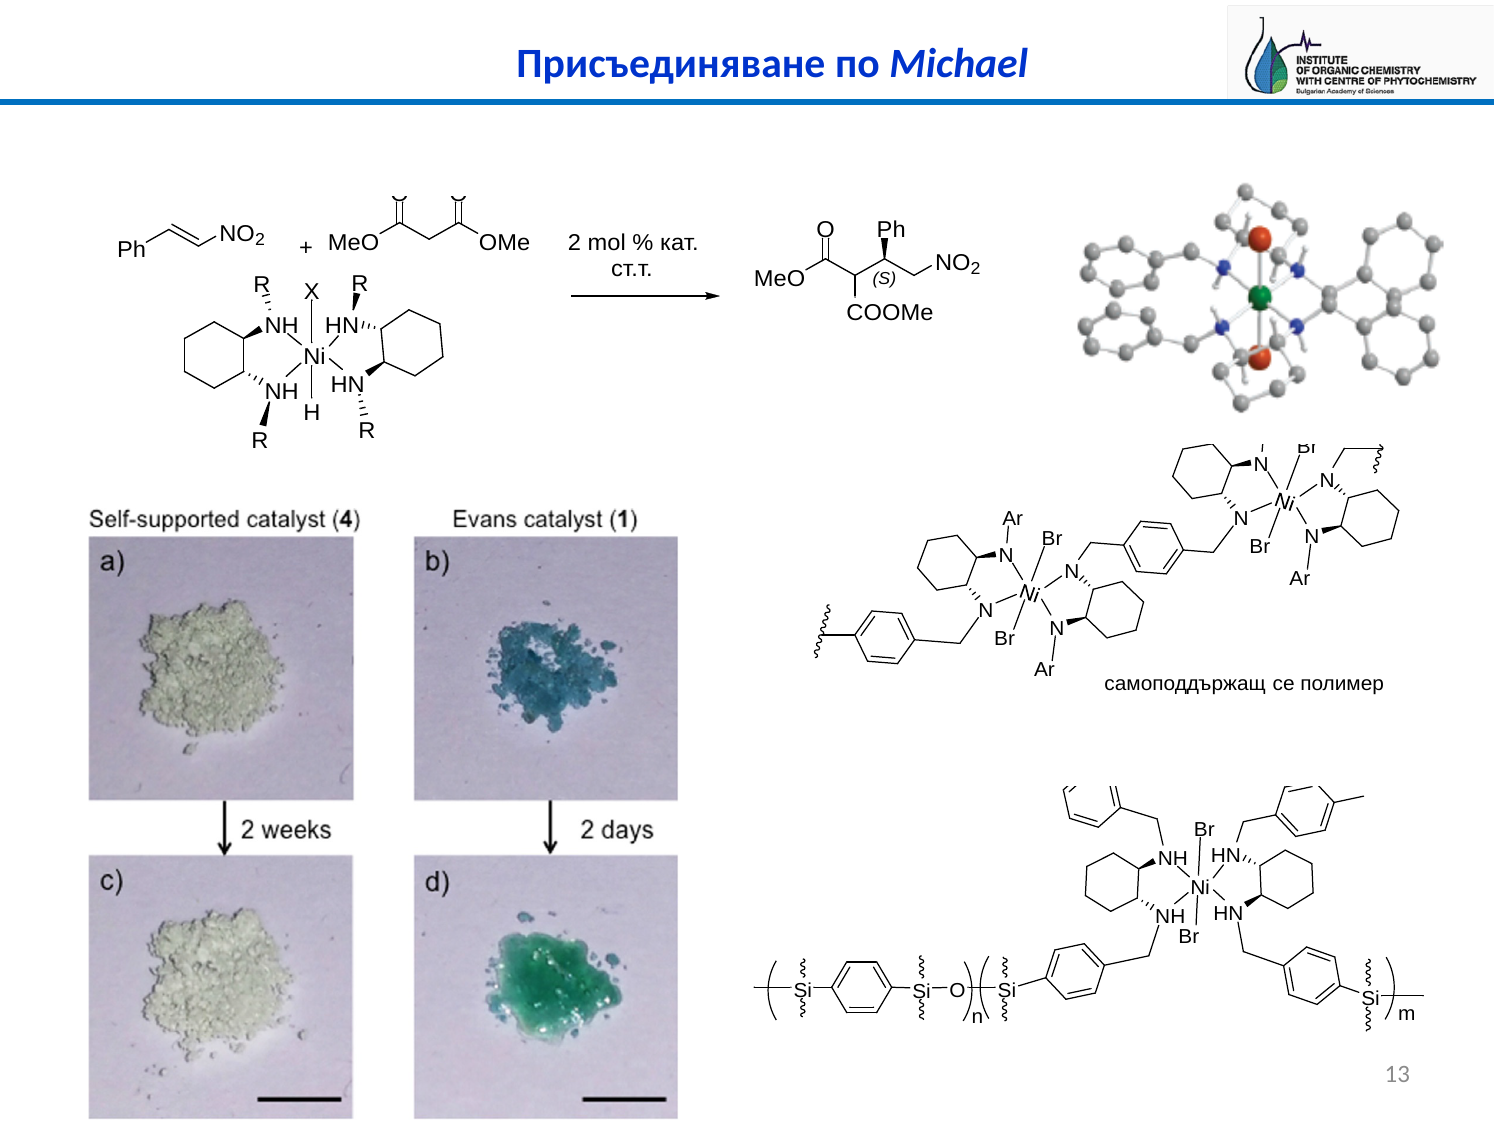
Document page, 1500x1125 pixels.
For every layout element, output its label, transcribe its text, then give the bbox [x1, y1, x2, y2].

title Присъединяване по Michael [277, 14, 1210, 101]
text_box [808, 444, 1403, 739]
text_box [111, 195, 985, 479]
picture [1215, 0, 1500, 116]
picture [1051, 172, 1490, 415]
picture [88, 508, 679, 1120]
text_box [749, 786, 1427, 1066]
slide_number 13 [1074, 1072, 1425, 1103]
